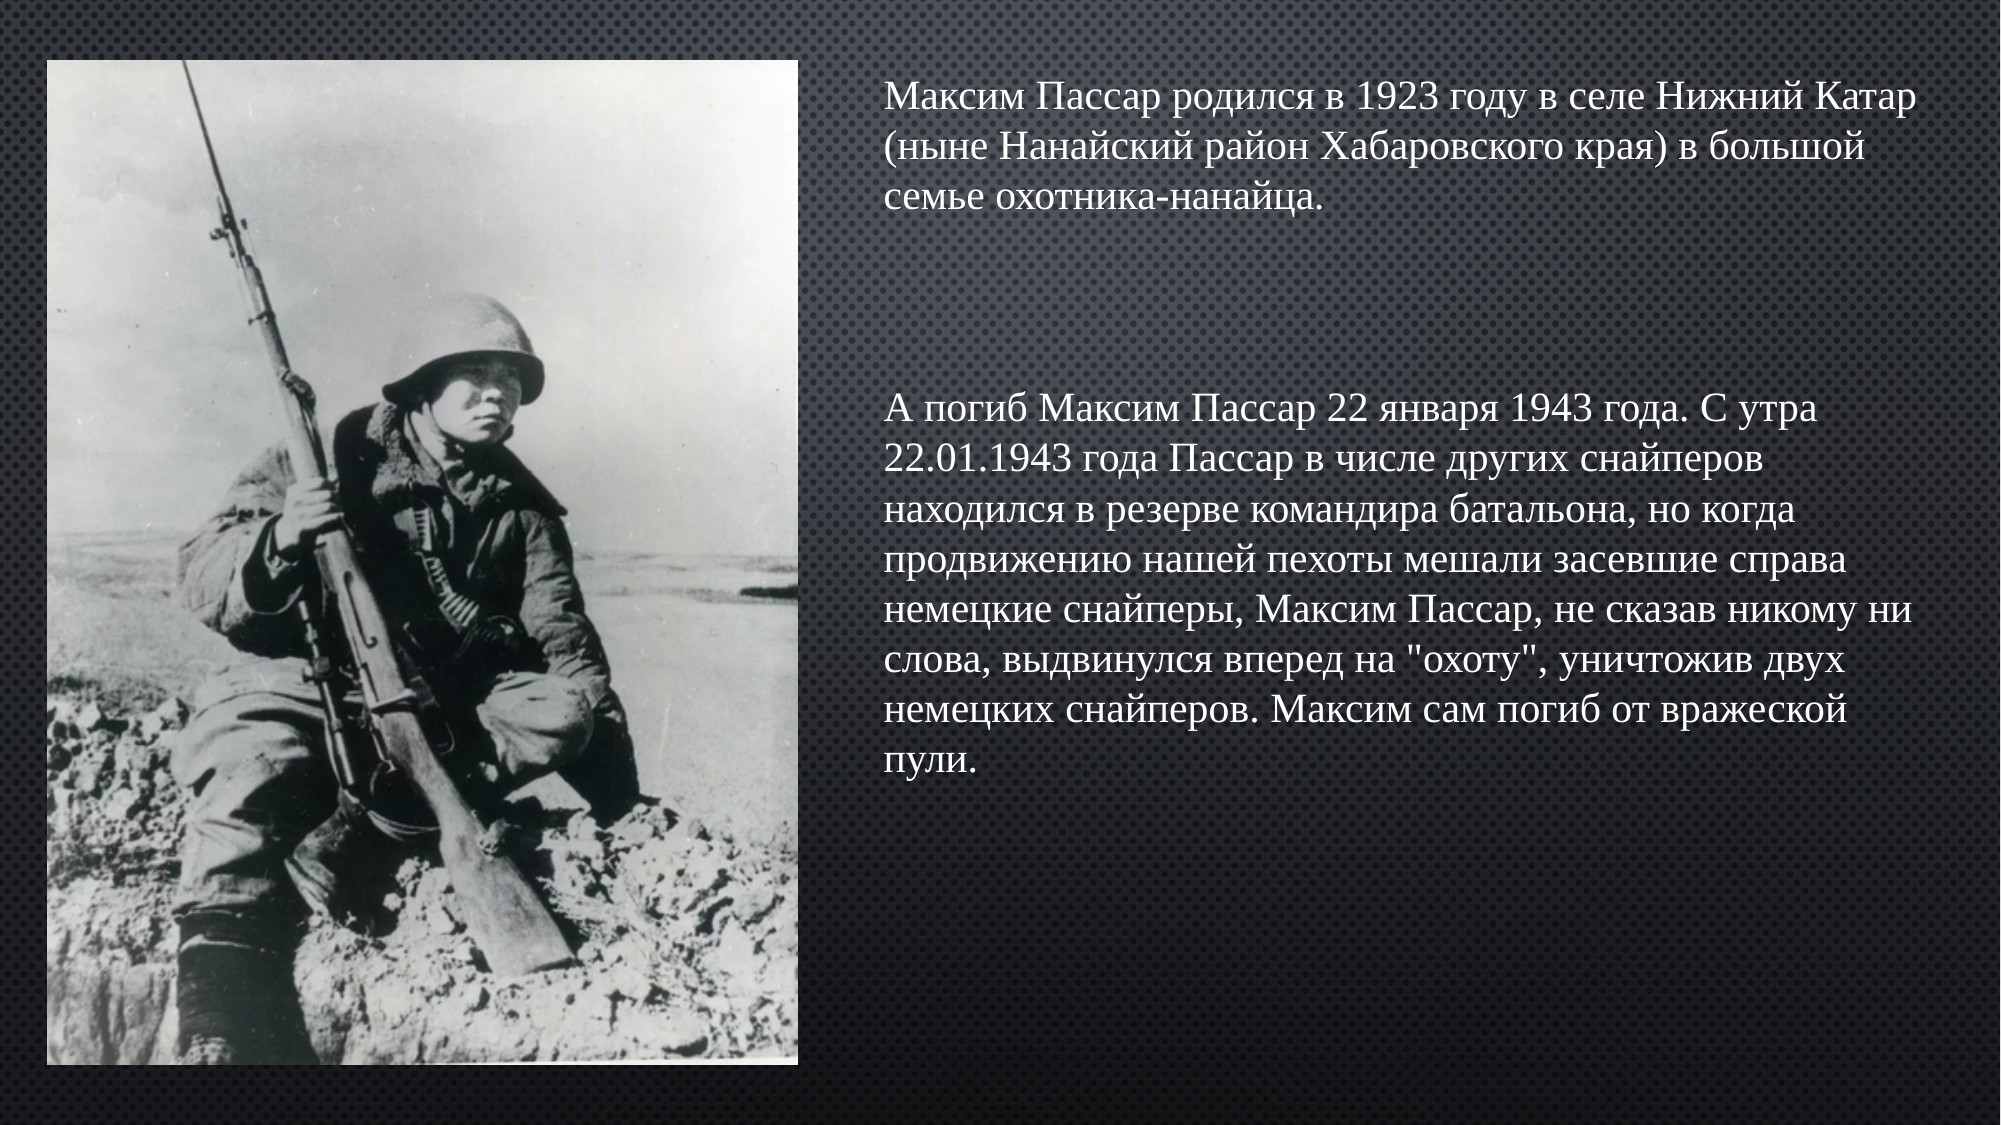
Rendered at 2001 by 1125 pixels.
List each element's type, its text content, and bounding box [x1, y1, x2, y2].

picture [47, 59, 799, 1066]
text_box Максим Пассар родился в 1923 году в селе Нижний Катар (ныне Нанайский район Хабаровского края) в большой семье охотника-нанайца. [868, 60, 1936, 225]
text_box А погиб Максим Пассар 22 января 1943 года. С утра 22.01.1943 года Пассар в числе других снайперов находился в резерве командира батальона, но когда продвижению нашей пехоты мешали засевшие справа немецкие снайперы, Максим Пассар, не сказав никому ни слова, выдвинулся вперед на "охоту", уничтожив двух немецких снайперов. Максим сам погиб от вражеской пули. [868, 372, 1936, 833]
